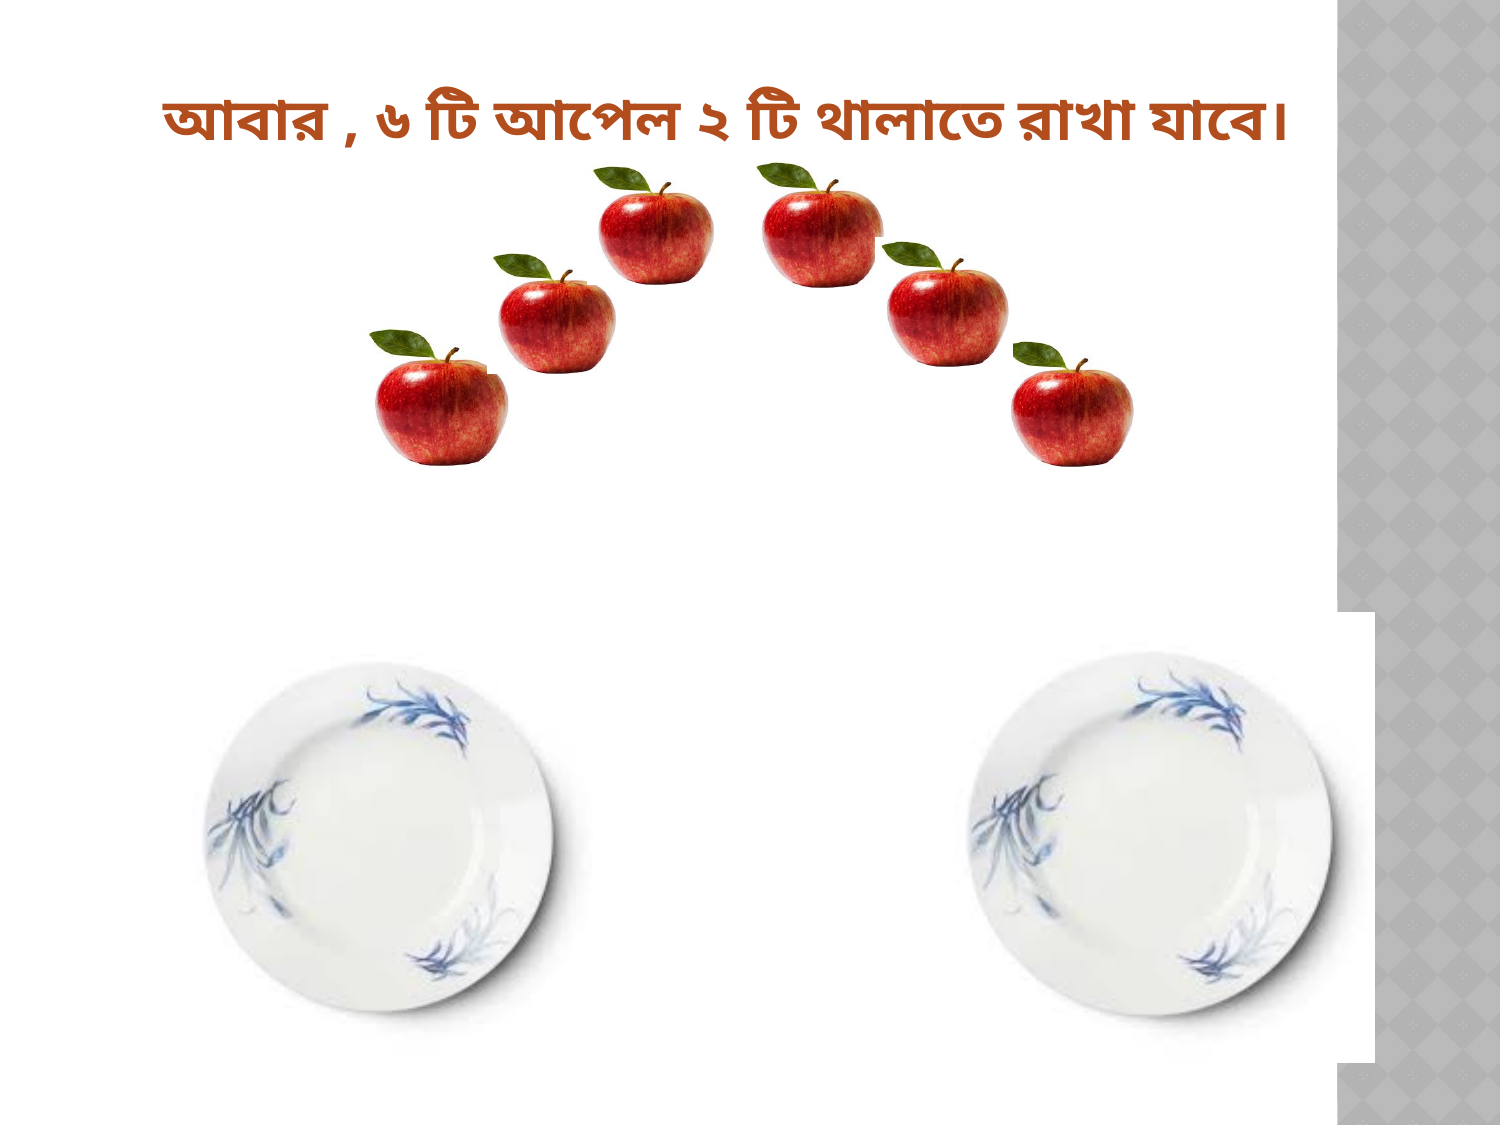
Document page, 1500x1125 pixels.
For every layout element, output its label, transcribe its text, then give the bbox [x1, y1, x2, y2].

picture [361, 324, 513, 467]
picture [162, 624, 595, 1057]
picture [749, 157, 1013, 368]
picture [486, 249, 620, 375]
text_box আবার , ৬ টি আপেল ২ টি থালাতে রাখা যাবে। [148, 75, 1305, 160]
picture [999, 337, 1138, 468]
picture [924, 612, 1376, 1063]
picture [586, 162, 718, 286]
